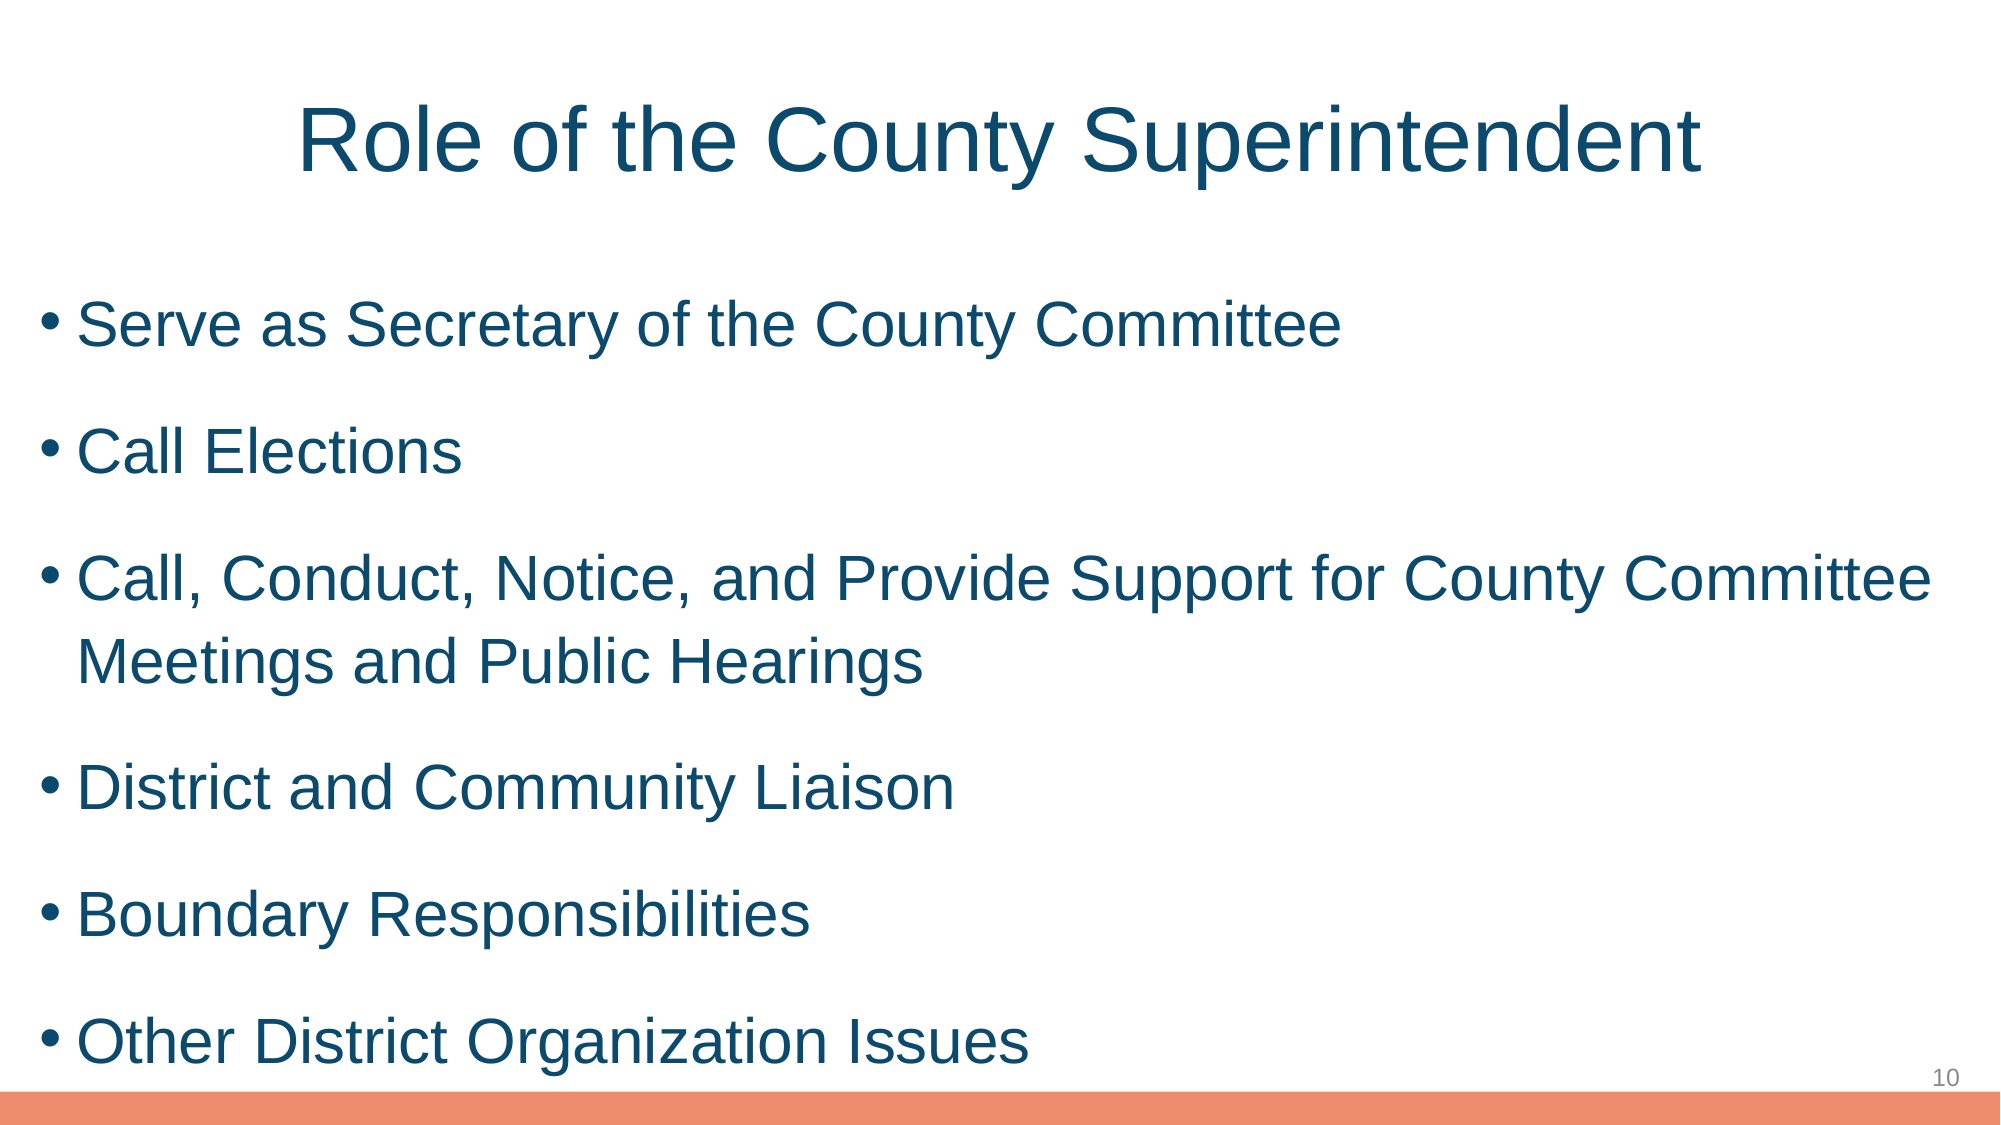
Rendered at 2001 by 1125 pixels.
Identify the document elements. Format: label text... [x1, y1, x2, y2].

list Serve as Secretary of the County Committee Call Elections Call, Conduct, Notice, and Provide Support for County Committee Meetings and Public Hearings District and Community Liaison Boundary Responsibilities Other District Organization Issues [24, 268, 1975, 1092]
title Role of the County Superintendent [24, 33, 1975, 251]
slide_number 10 [1412, 1042, 1975, 1110]
